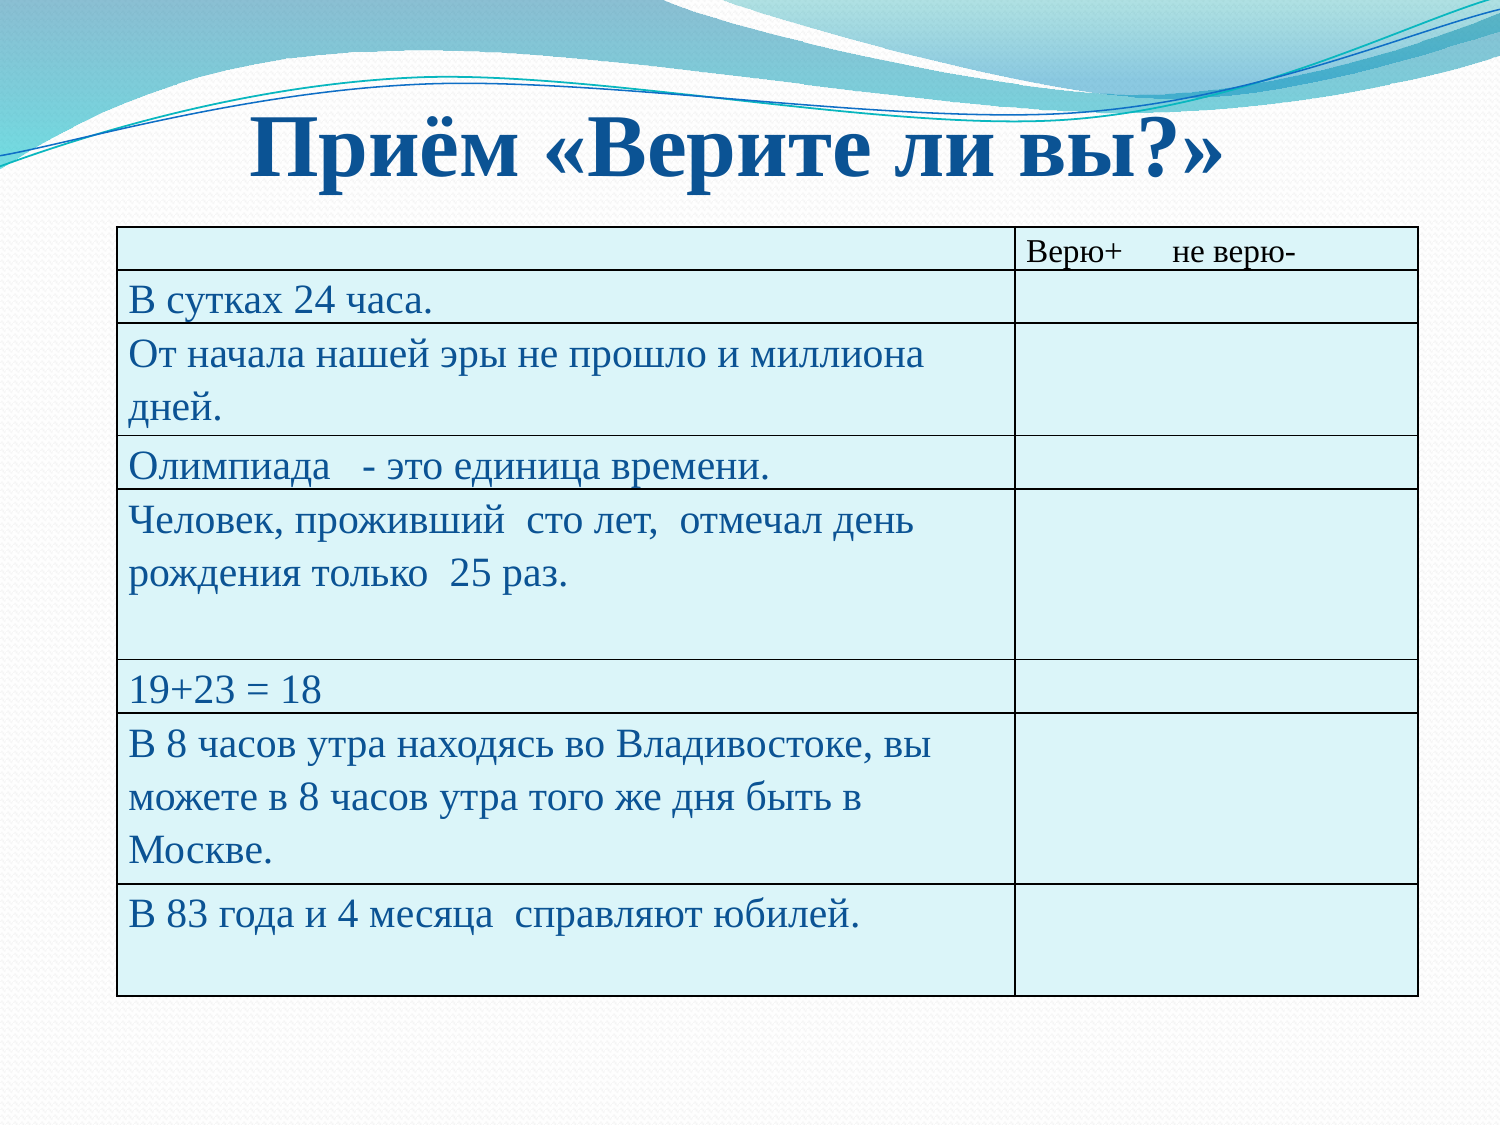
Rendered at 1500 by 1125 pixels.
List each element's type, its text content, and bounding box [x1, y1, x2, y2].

table_cell [1016, 490, 1417, 659]
table_header Верю+ не верю- [1016, 228, 1417, 269]
table_cell [1016, 324, 1417, 435]
table_cell [1016, 660, 1417, 712]
table_cell [1016, 436, 1417, 488]
table_cell В 83 года и 4 месяца справляют юбилей. [118, 885, 1014, 995]
table_header [118, 228, 1014, 269]
table_cell 19+23 = 18 [118, 660, 1014, 712]
table_cell В 8 часов утра находясь во Владивостоке, вы можете в 8 часов утра того же дня быть в Москве. [118, 714, 1014, 883]
table_cell Олимпиада - это единица времени. [118, 436, 1014, 488]
text_box Приём «Верите ли вы?» [234, 46, 1465, 235]
table_cell В сутках 24 часа. [118, 271, 1014, 322]
table_cell [1016, 271, 1417, 322]
table_cell [1016, 885, 1417, 995]
table_cell От начала нашей эры не прошло и миллиона дней. [118, 324, 1014, 435]
table_cell [1016, 714, 1417, 883]
table_cell Человек, проживший сто лет, отмечал день рождения только 25 раз. [118, 490, 1014, 659]
